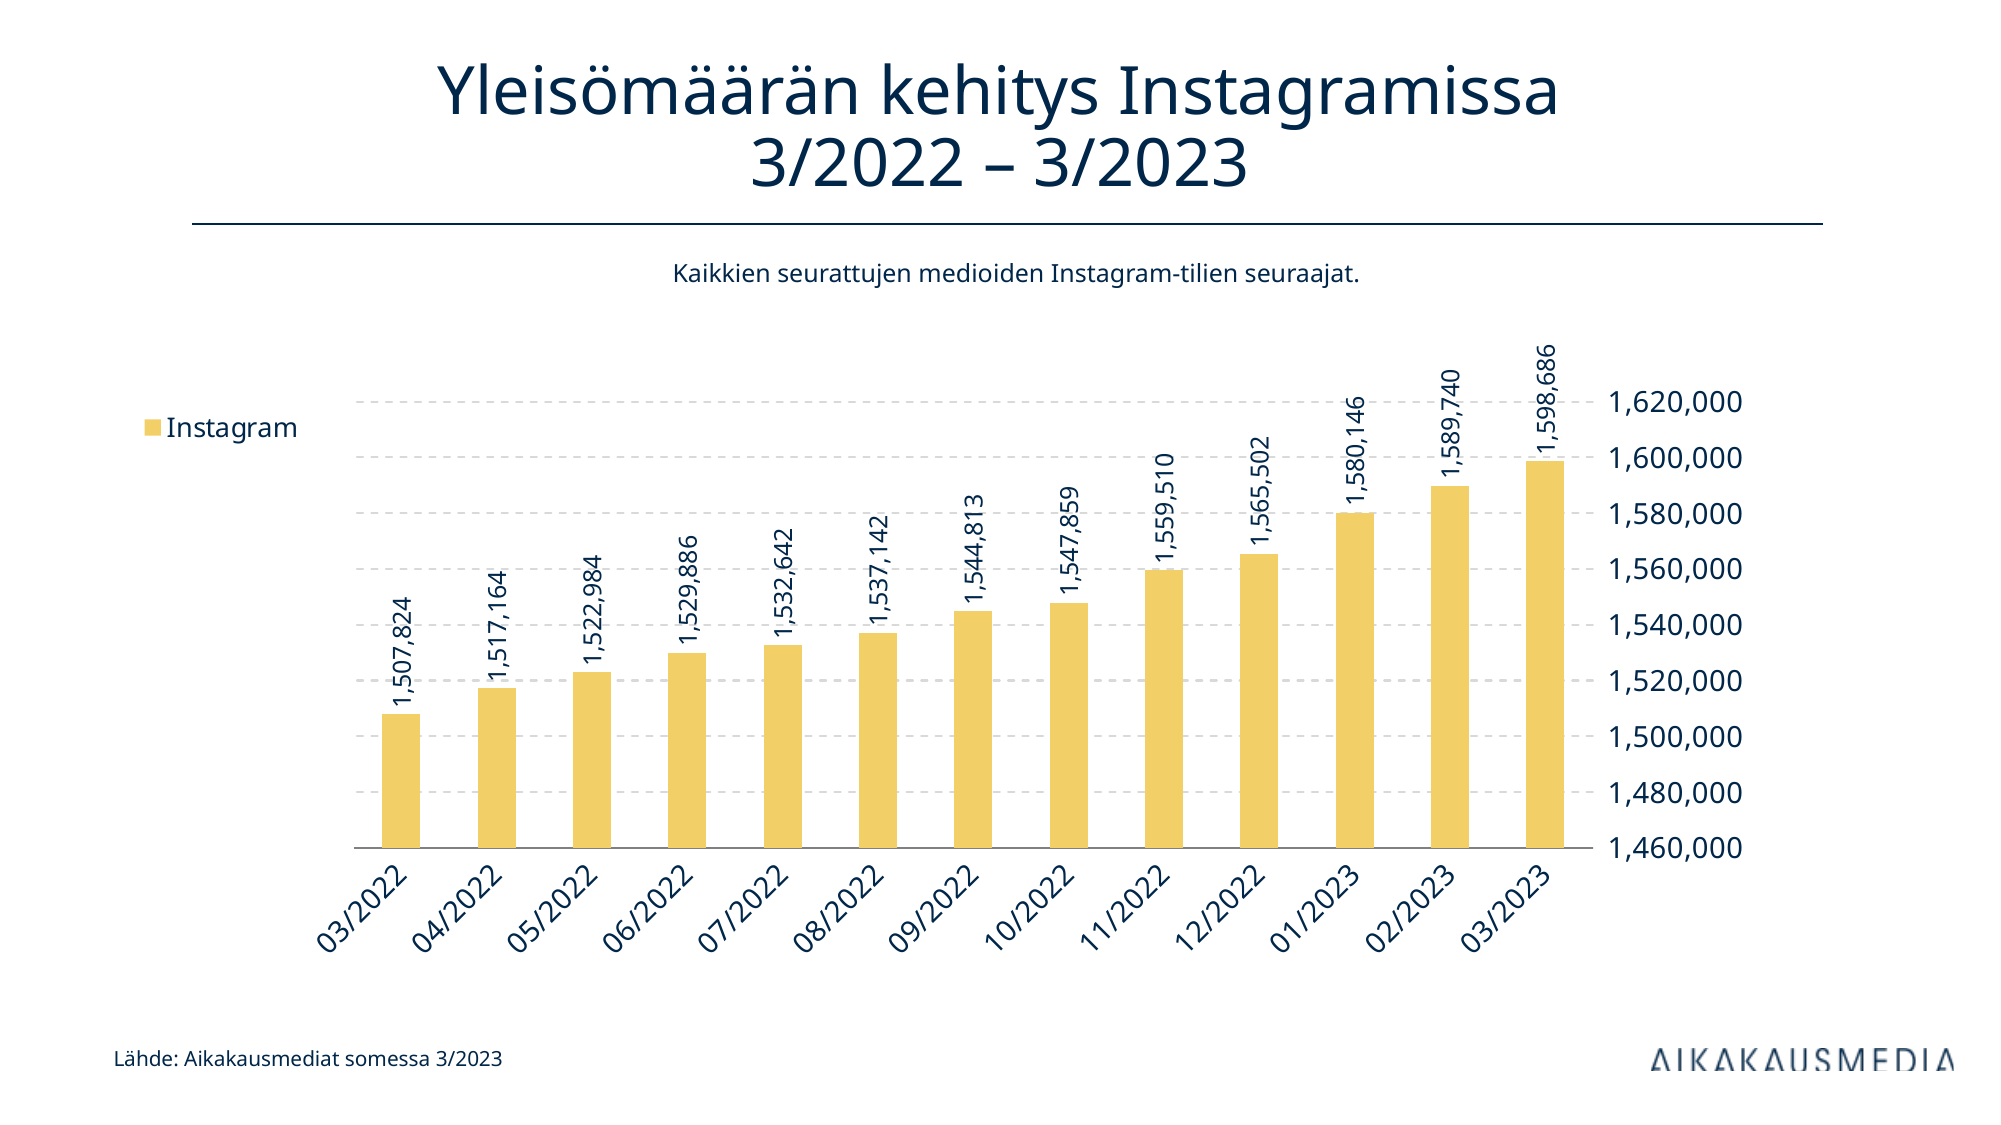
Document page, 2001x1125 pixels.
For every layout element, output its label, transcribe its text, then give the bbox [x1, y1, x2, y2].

title Yleisömäärän kehitys Instagramissa 3/2022 – 3/2023 [137, 37, 1863, 221]
chart [116, 307, 1842, 1016]
text_box Kaikkien seurattujen medioiden Instagram-tilien seuraajat. [191, 250, 1842, 295]
